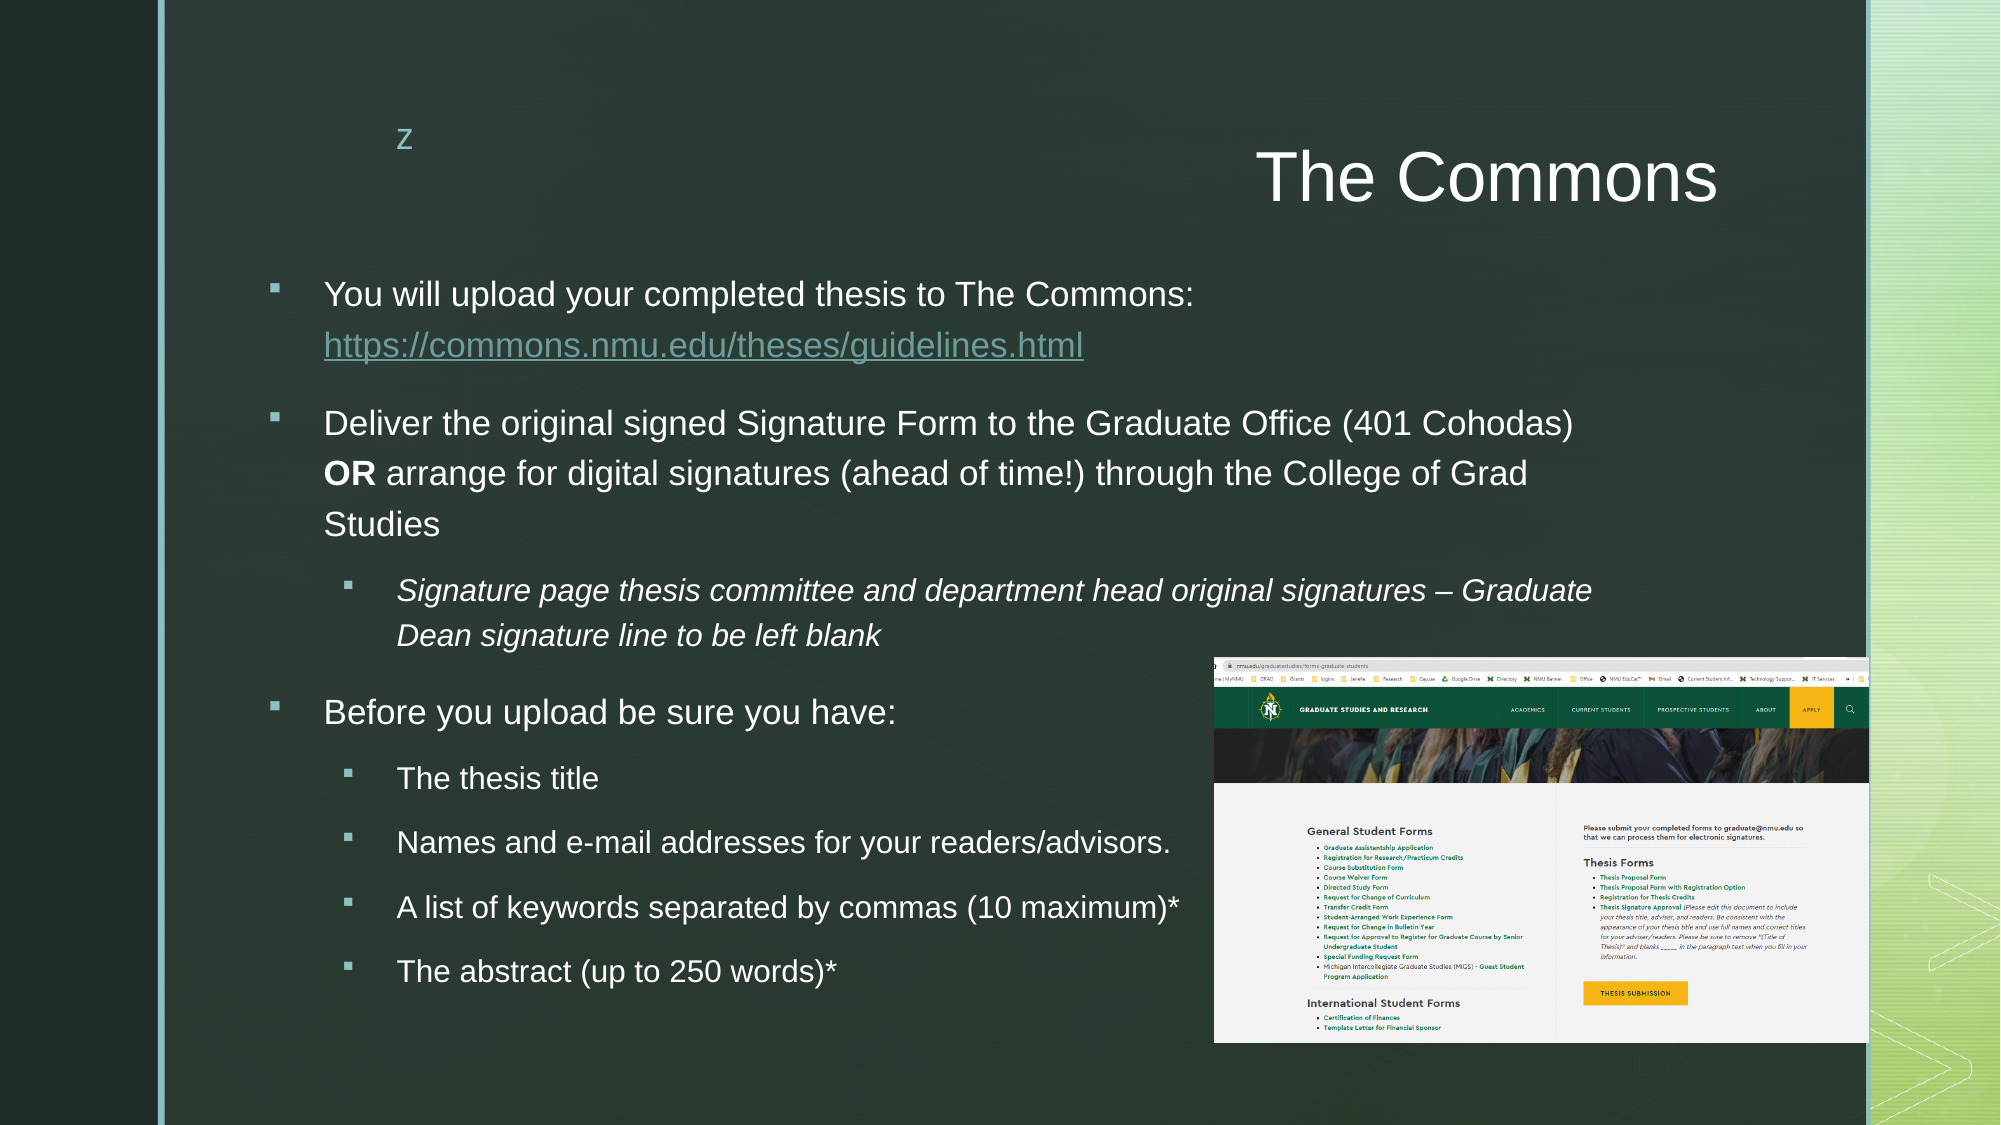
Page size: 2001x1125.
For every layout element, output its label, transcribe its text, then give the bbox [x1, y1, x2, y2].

picture [1871, 0, 2001, 1125]
list You will upload your completed thesis to The Commons: https://commons.nmu.edu/theses/guidelines.html Deliver the original signed Signature Form to the Graduate Office (401 Cohodas) OR arrange for digital signatures (ahead of time!) through the College of Grad Studies Signature page thesis committee and department head original signatures – Graduate Dean signature line to be left blank Before you upload be sure you have: The thesis title Names and e-mail addresses for your readers/advisors. A list of keywords separated by commas (10 maximum)* The abstract (up to 250 words)* [252, 255, 1649, 999]
picture [1214, 657, 1869, 1043]
title The Commons [428, 132, 1734, 310]
